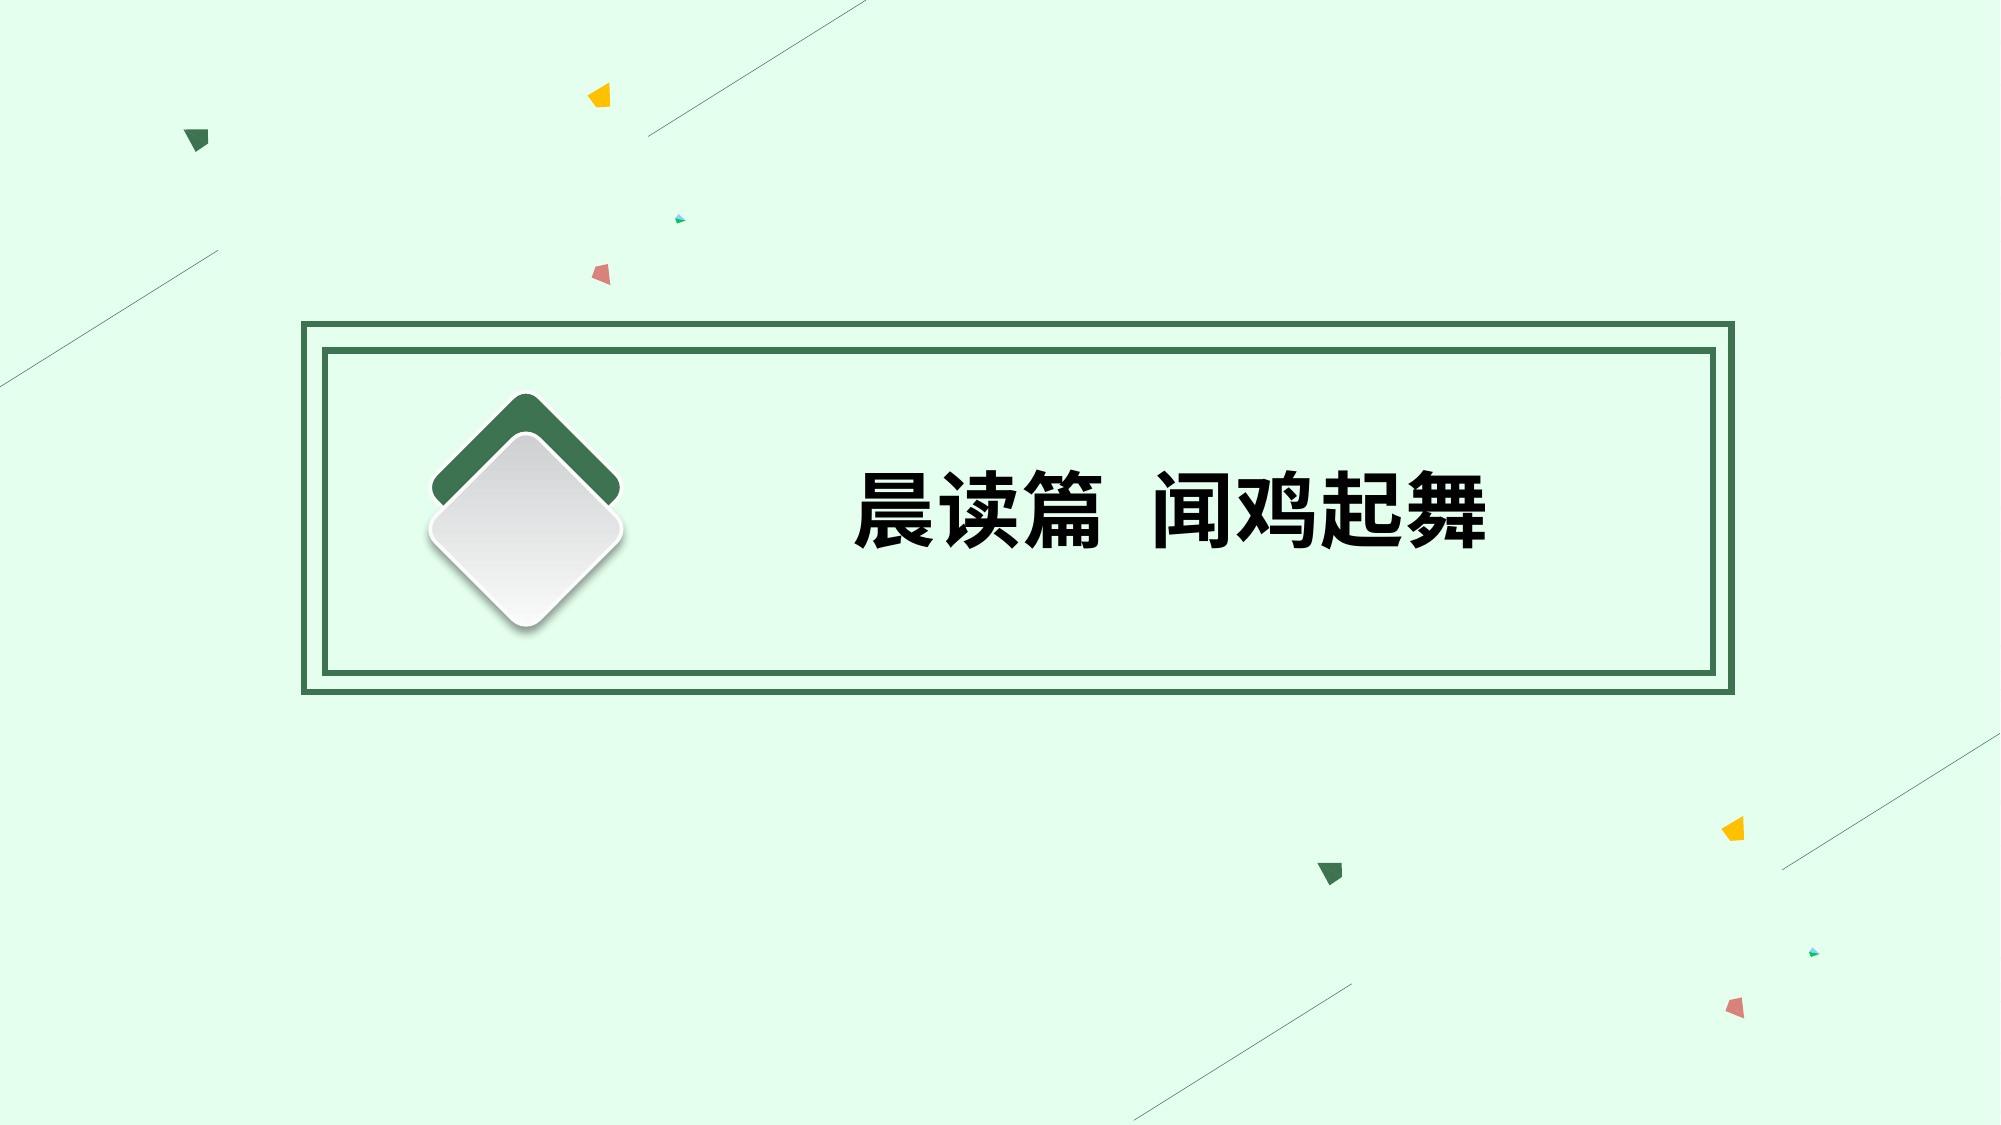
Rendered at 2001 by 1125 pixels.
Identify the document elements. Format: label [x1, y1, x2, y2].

text_box [324, 350, 1713, 673]
text_box [0, 0, 867, 387]
text_box [1133, 733, 2000, 1121]
text_box [452, 414, 599, 603]
text_box [303, 324, 1732, 693]
